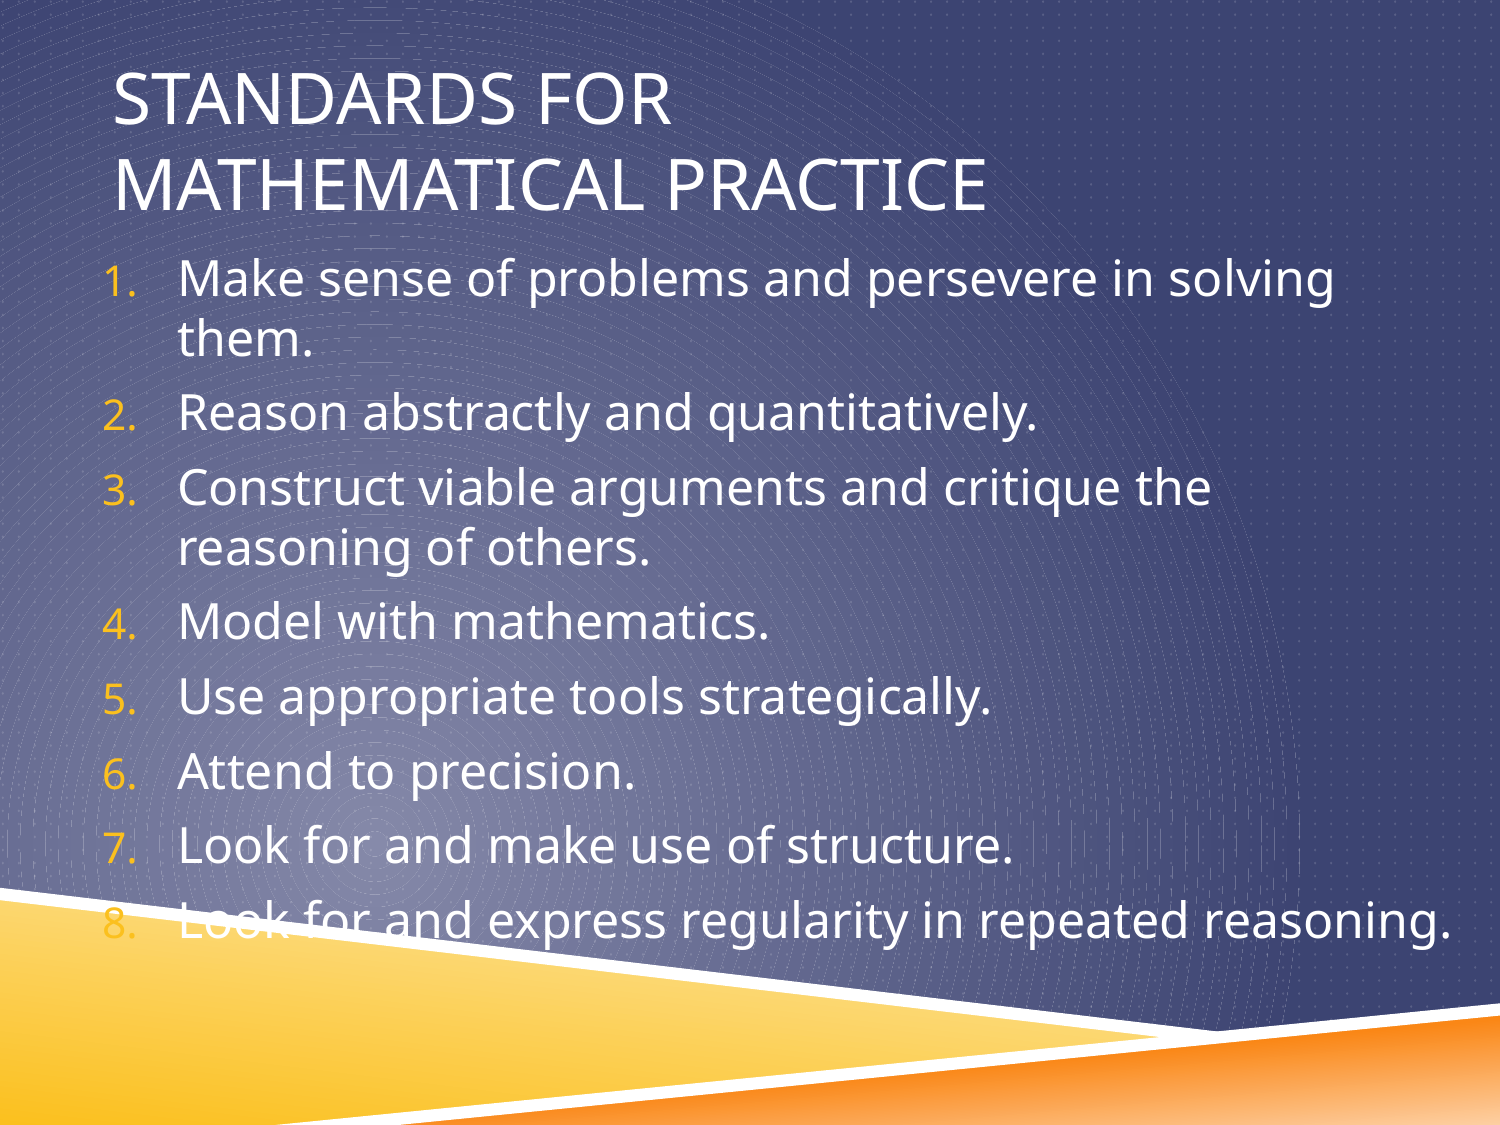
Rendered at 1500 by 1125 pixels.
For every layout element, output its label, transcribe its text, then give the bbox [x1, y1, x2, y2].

title Standards for Mathematical Practice [112, 45, 1388, 233]
list Make sense of problems and persevere in solving them. Reason abstractly and quantitatively. Construct viable arguments and critique the reasoning of others. Model with mathematics. Use appropriate tools strategically. Attend to precision. Look for and make use of structure. Look for and express regularity in repeated reasoning. [27, 238, 1461, 852]
